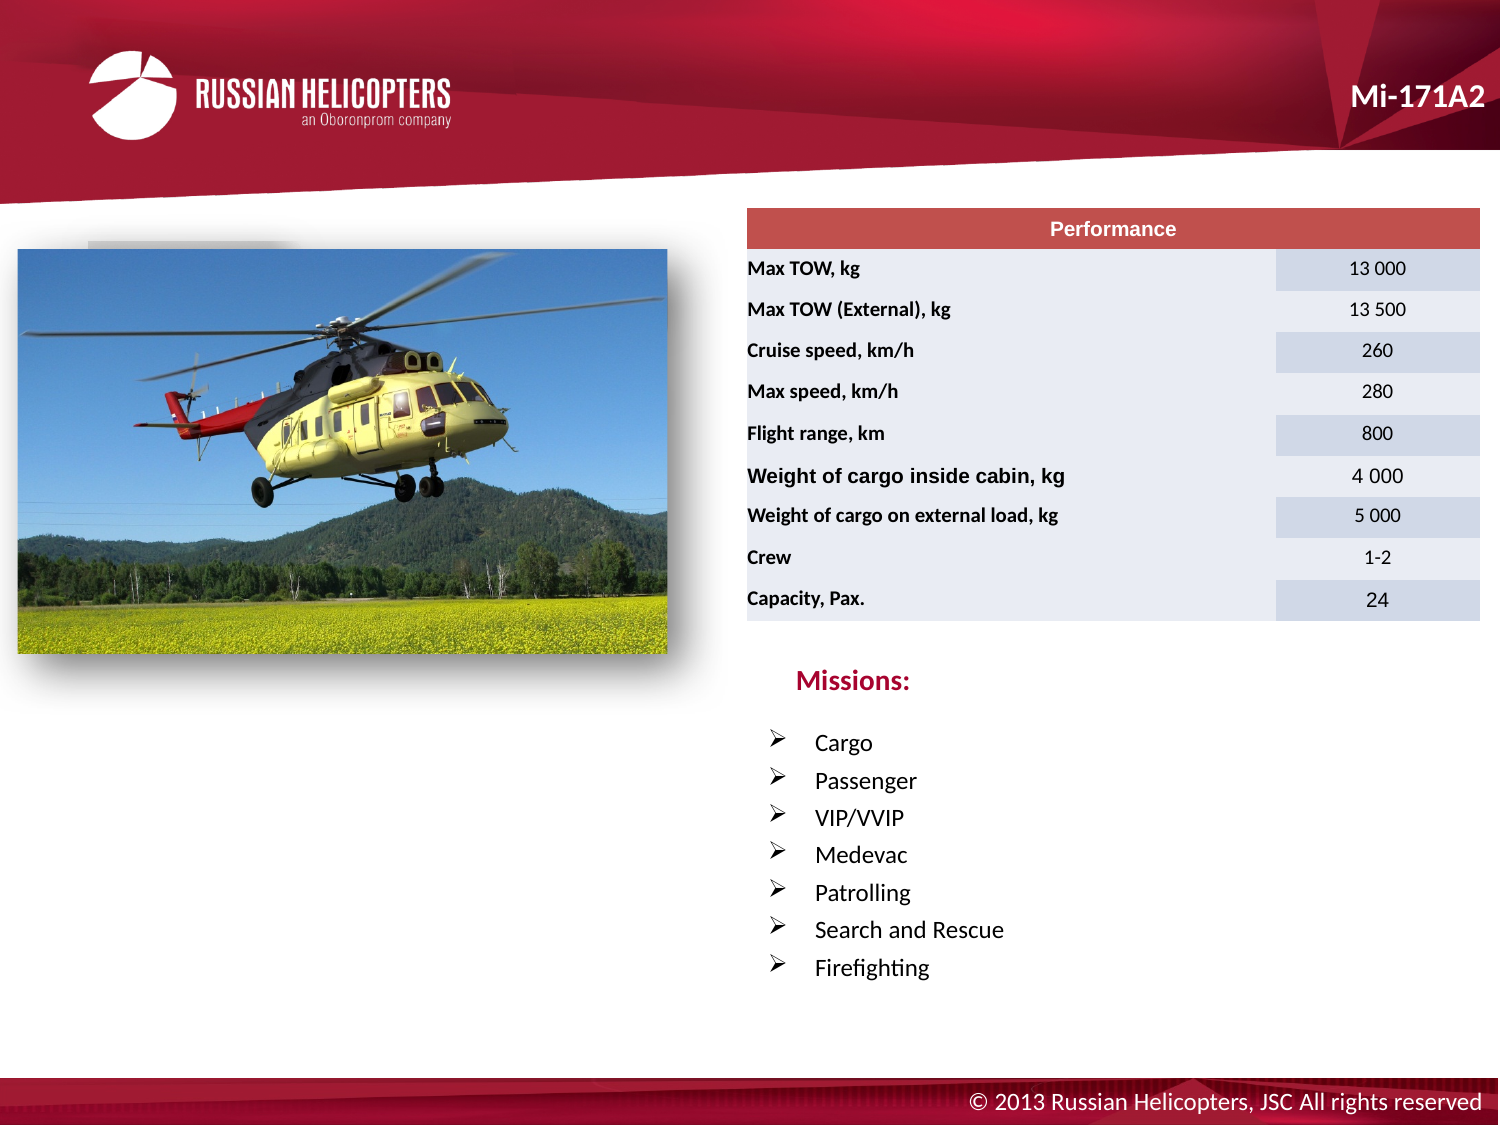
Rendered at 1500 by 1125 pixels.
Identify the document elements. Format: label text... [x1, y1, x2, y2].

table_cell 280 [1276, 373, 1480, 415]
table_header Performance [747, 211, 1480, 249]
table_cell Max speed, km/h [747, 373, 1276, 415]
table_cell Max TOW, kg [747, 249, 1276, 291]
table_cell Max TOW (External), kg [747, 291, 1276, 332]
table_cell 24 [1276, 580, 1480, 621]
table_cell 800 [1276, 415, 1480, 456]
table_cell Crew [747, 538, 1276, 580]
table_cell 13 500 [1276, 291, 1480, 332]
table_cell Cruise speed, km/h [747, 332, 1276, 373]
text_box Missions: [781, 653, 1426, 704]
picture [17, 241, 668, 654]
table_cell Capacity, Pax. [747, 580, 1276, 621]
picture [0, 0, 1500, 205]
table_cell 260 [1276, 332, 1480, 373]
table_cell 5 000 [1276, 497, 1480, 538]
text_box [0, 1078, 1499, 1125]
table_cell Weight of cargo inside cabin, kg [747, 456, 1276, 497]
table_cell 13 000 [1276, 249, 1480, 291]
table_cell 4 000 [1276, 456, 1480, 497]
table_cell 1-2 [1276, 538, 1480, 580]
table_cell Flight range, km [747, 415, 1276, 456]
text_box Cargo Passenger VIP/VVIP Medevac Patrolling Search and Rescue Firefighting [753, 711, 1500, 989]
table_cell Weight of cargo on external load, kg [747, 497, 1276, 538]
